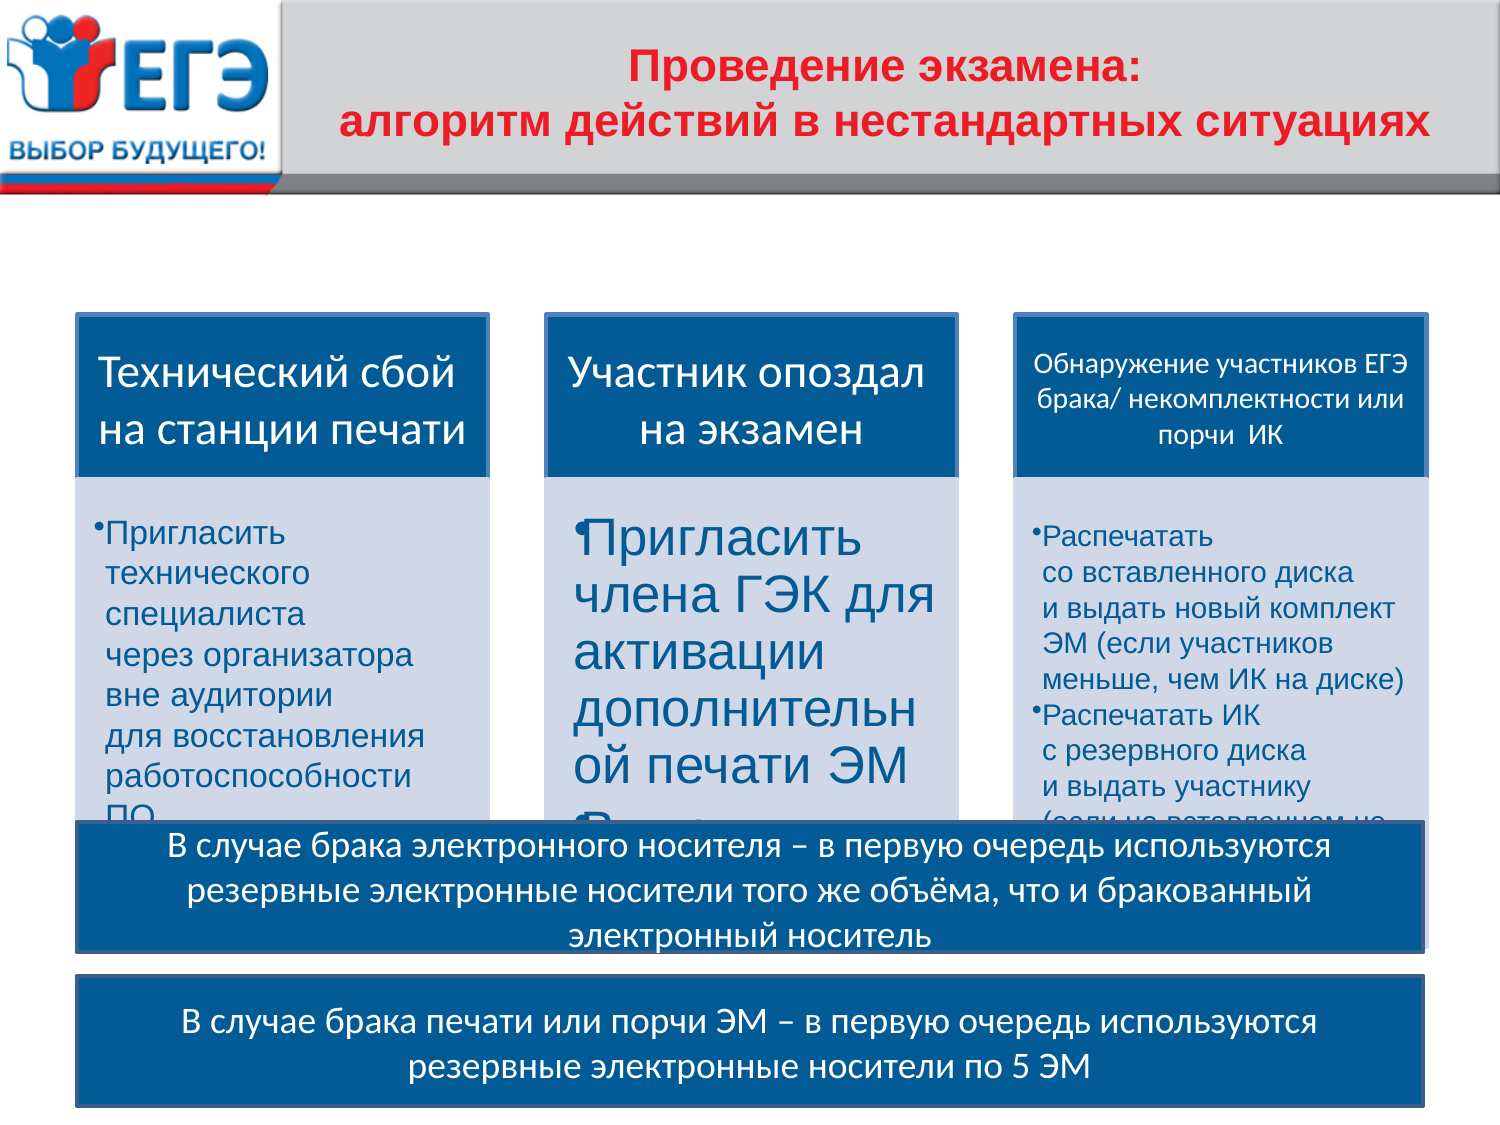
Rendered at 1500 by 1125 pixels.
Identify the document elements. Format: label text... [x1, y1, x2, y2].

text_box В случае брака печати или порчи ЭМ – в первую очередь используются резервные электронные носители по 5 ЭМ [75, 1043, 1425, 1108]
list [76, 226, 1427, 1036]
picture [0, 0, 1500, 1125]
title Проведение экзамена: алгоритм действий в нестандартных ситуациях [312, 19, 1459, 161]
